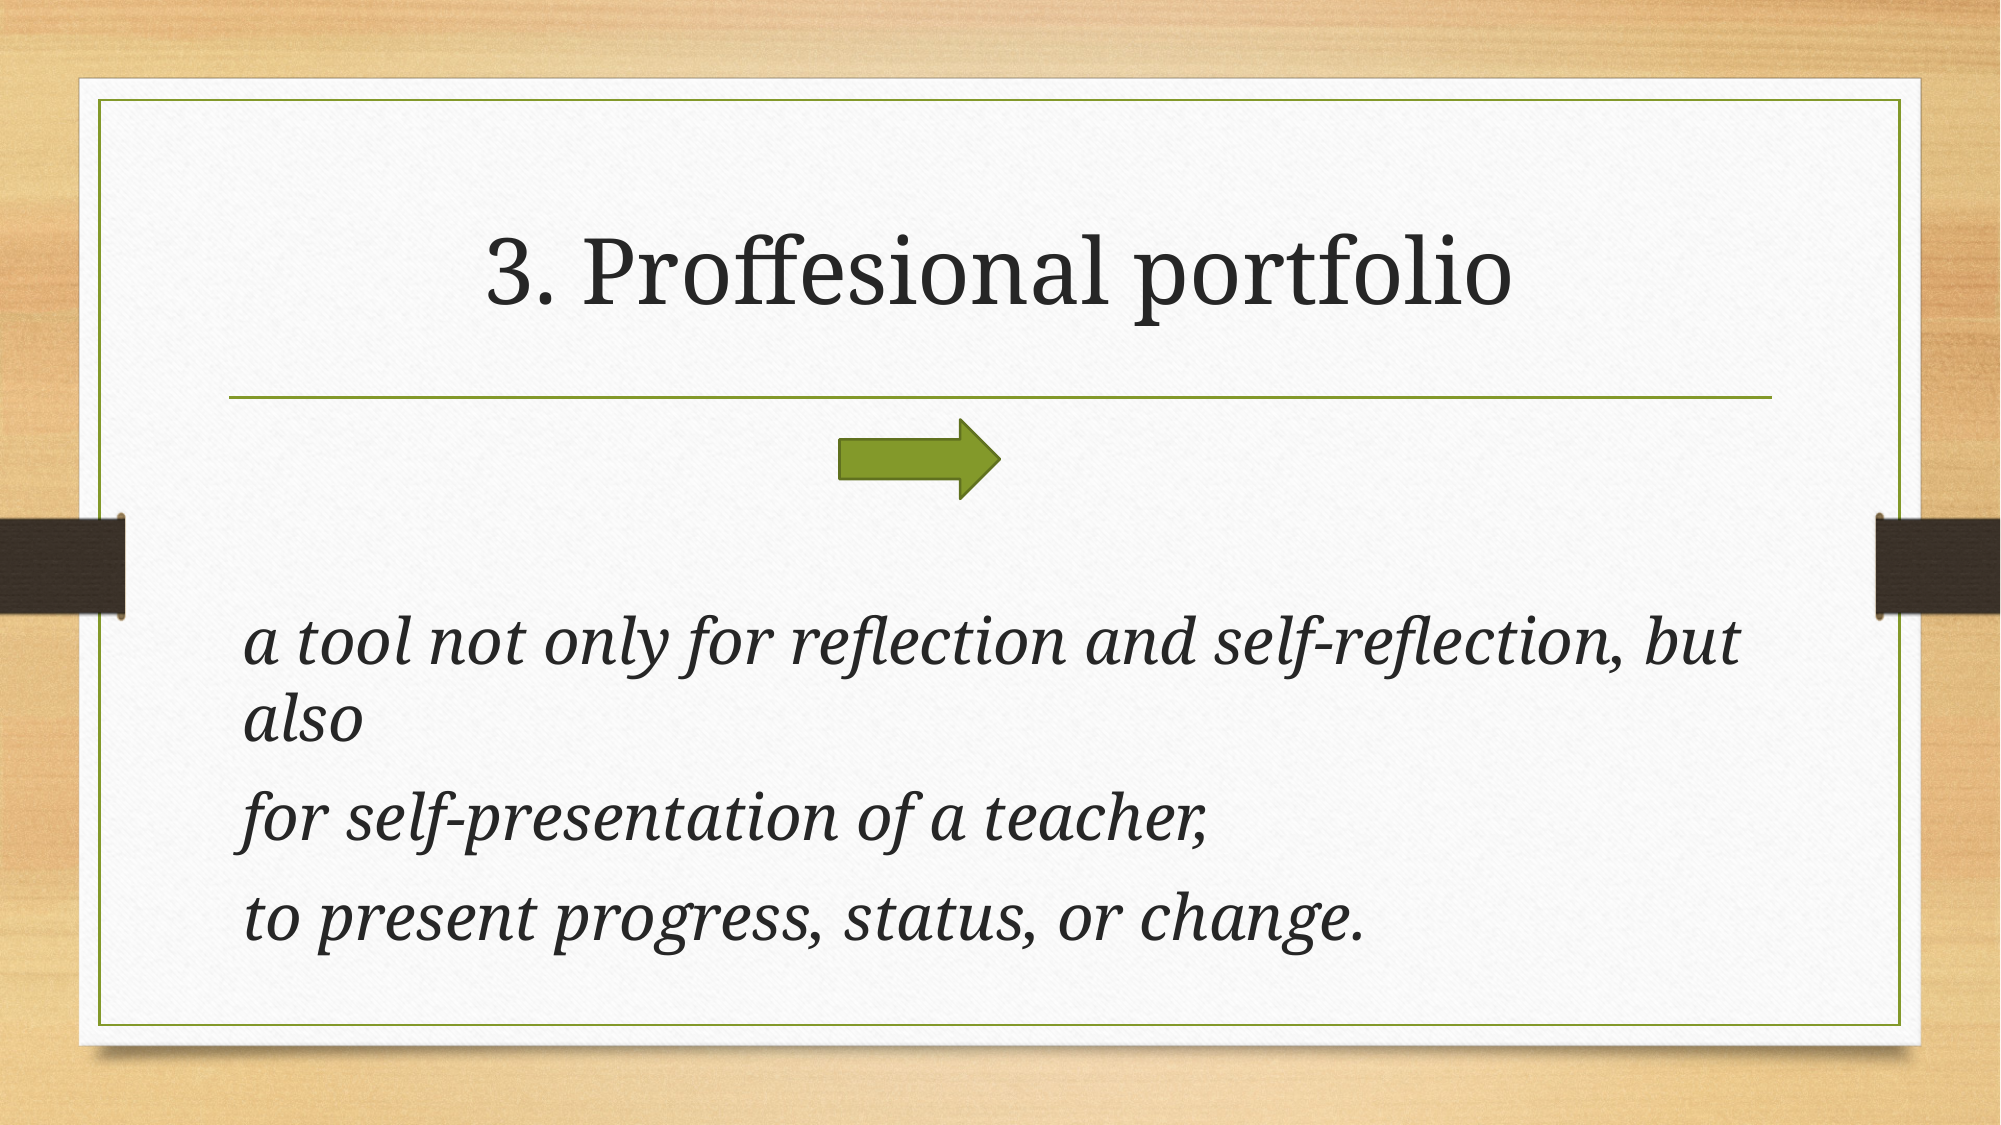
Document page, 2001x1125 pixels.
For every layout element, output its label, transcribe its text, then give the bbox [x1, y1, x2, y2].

list a tool not only for reflection and self-reflection, but also for self-presentation of a teacher, to present progress, status, or change. [212, 419, 1788, 964]
title 3. Proffesional portfolio [212, 161, 1788, 375]
text_box [838, 418, 1001, 501]
picture [0, 0, 2001, 1125]
